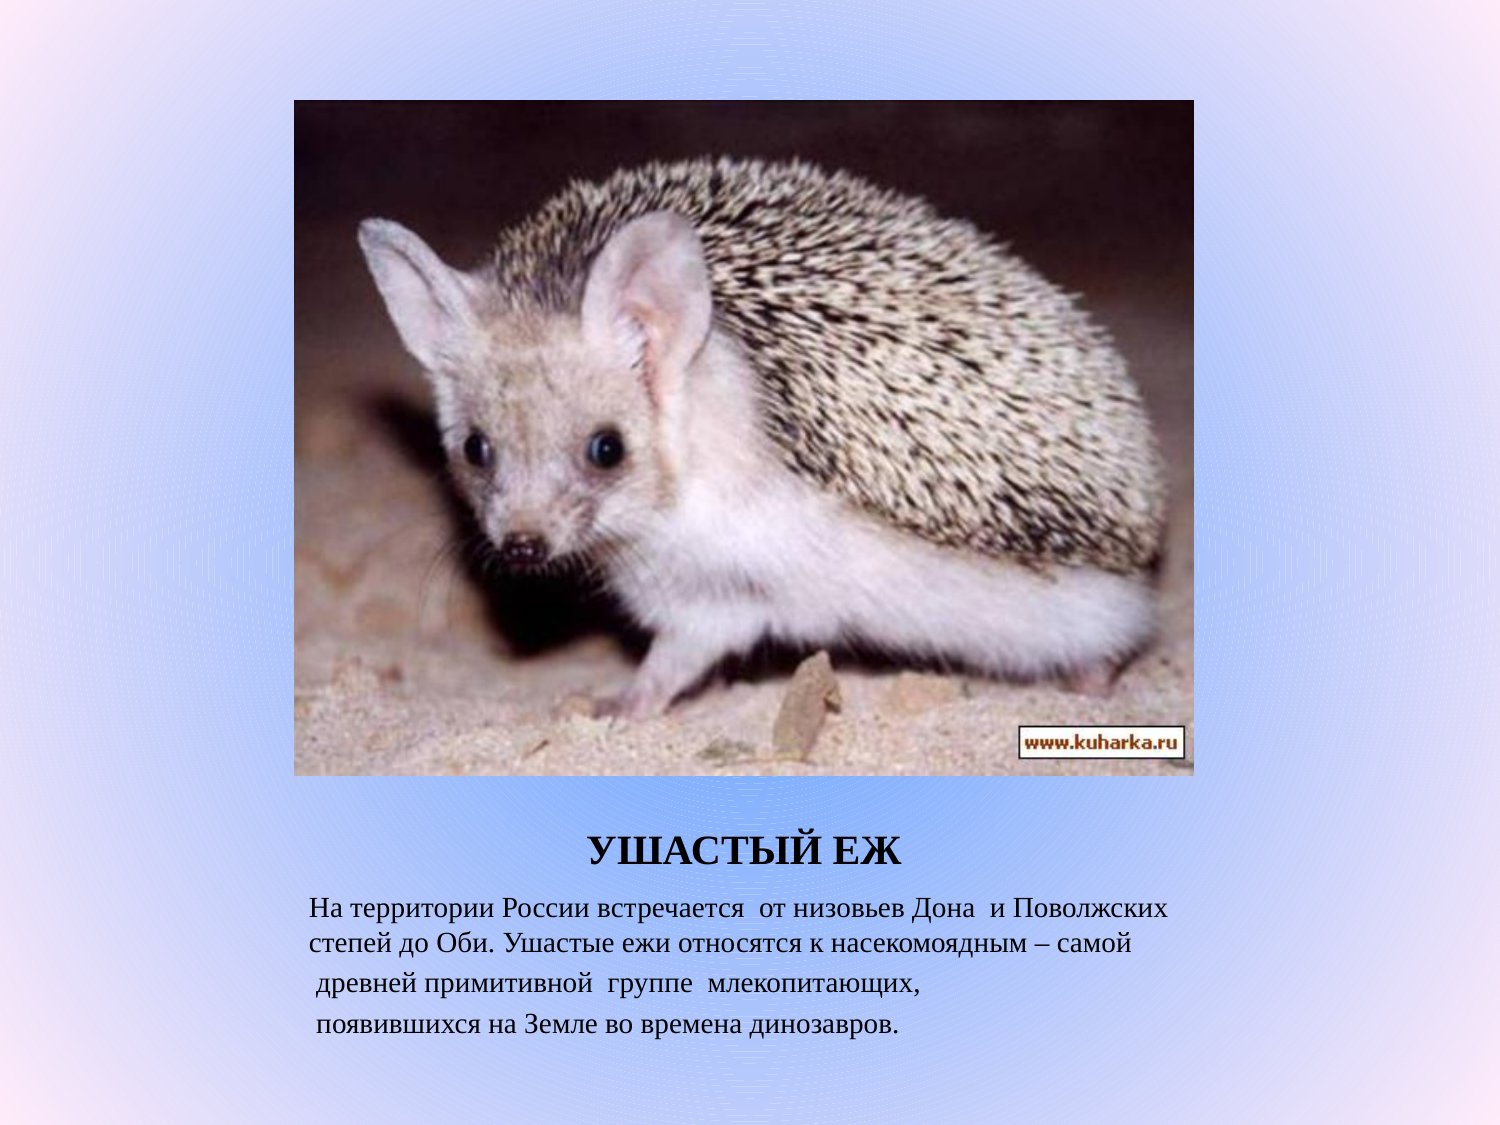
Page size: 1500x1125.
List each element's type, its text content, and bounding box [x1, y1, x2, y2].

list На территории России встречается от низовьев Дона и Поволжских степей до Оби. Ушастые ежи относятся к насекомоядным – самой древней примитивной группе млекопитающих, появившихся на Земле во времена динозавров. [294, 880, 1194, 1013]
picture [293, 100, 1195, 776]
title УШАСТЫЙ ЕЖ [294, 787, 1194, 880]
